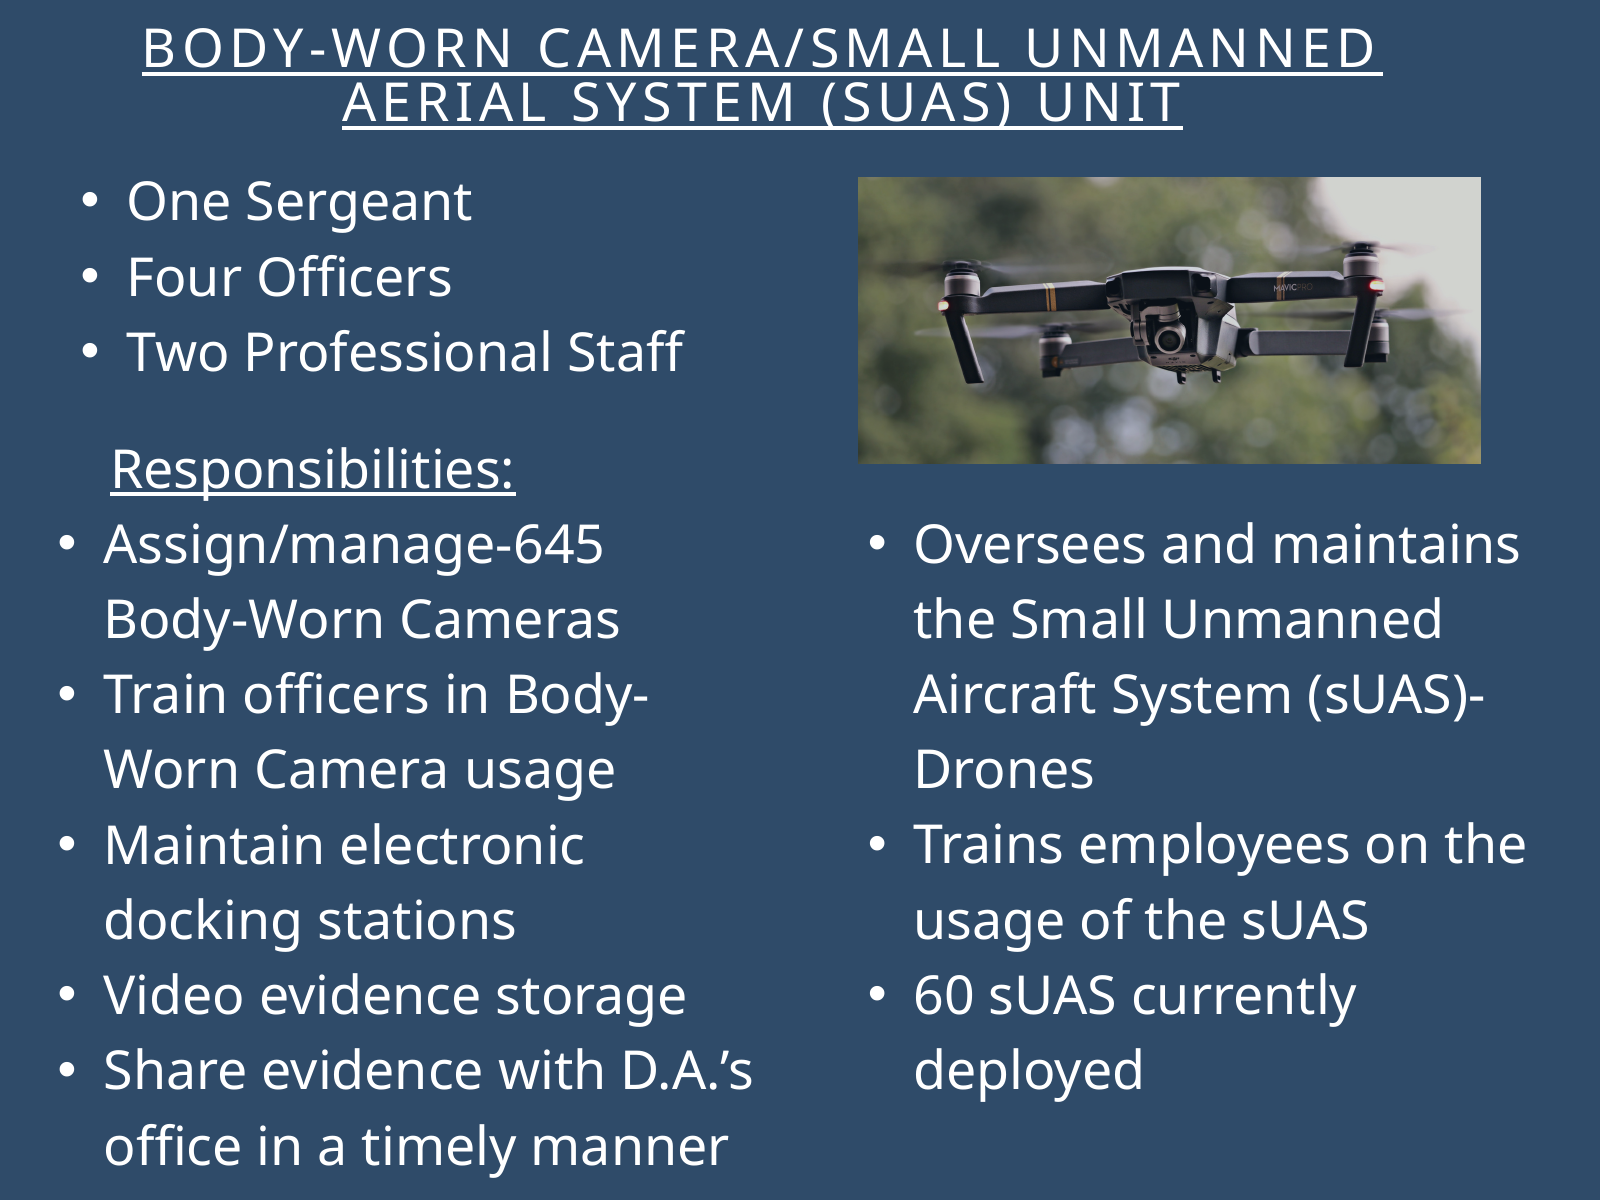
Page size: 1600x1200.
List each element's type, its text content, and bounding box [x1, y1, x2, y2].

text_box Responsibilities: Assign/manage-645 Body-Worn Cameras Train officers in Body-Worn Camera usage Maintain electronic docking stations Video evidence storage Share evidence with D.A.’s office in a timely manner [12, 423, 763, 1176]
text_box Oversees and maintains the Small Unmanned Aircraft System (sUAS)-Drones Trains employees on the usage of the sUAS 60 sUAS currently deployed [822, 498, 1573, 1101]
text_box BODY-WORN CAMERA/SMALL UNMANNED AERIAL SYSTEM (SUAS) UNIT [119, 24, 1405, 133]
picture [858, 177, 1481, 465]
text_box One Sergeant Four Officers Two Professional Staff [35, 156, 705, 382]
